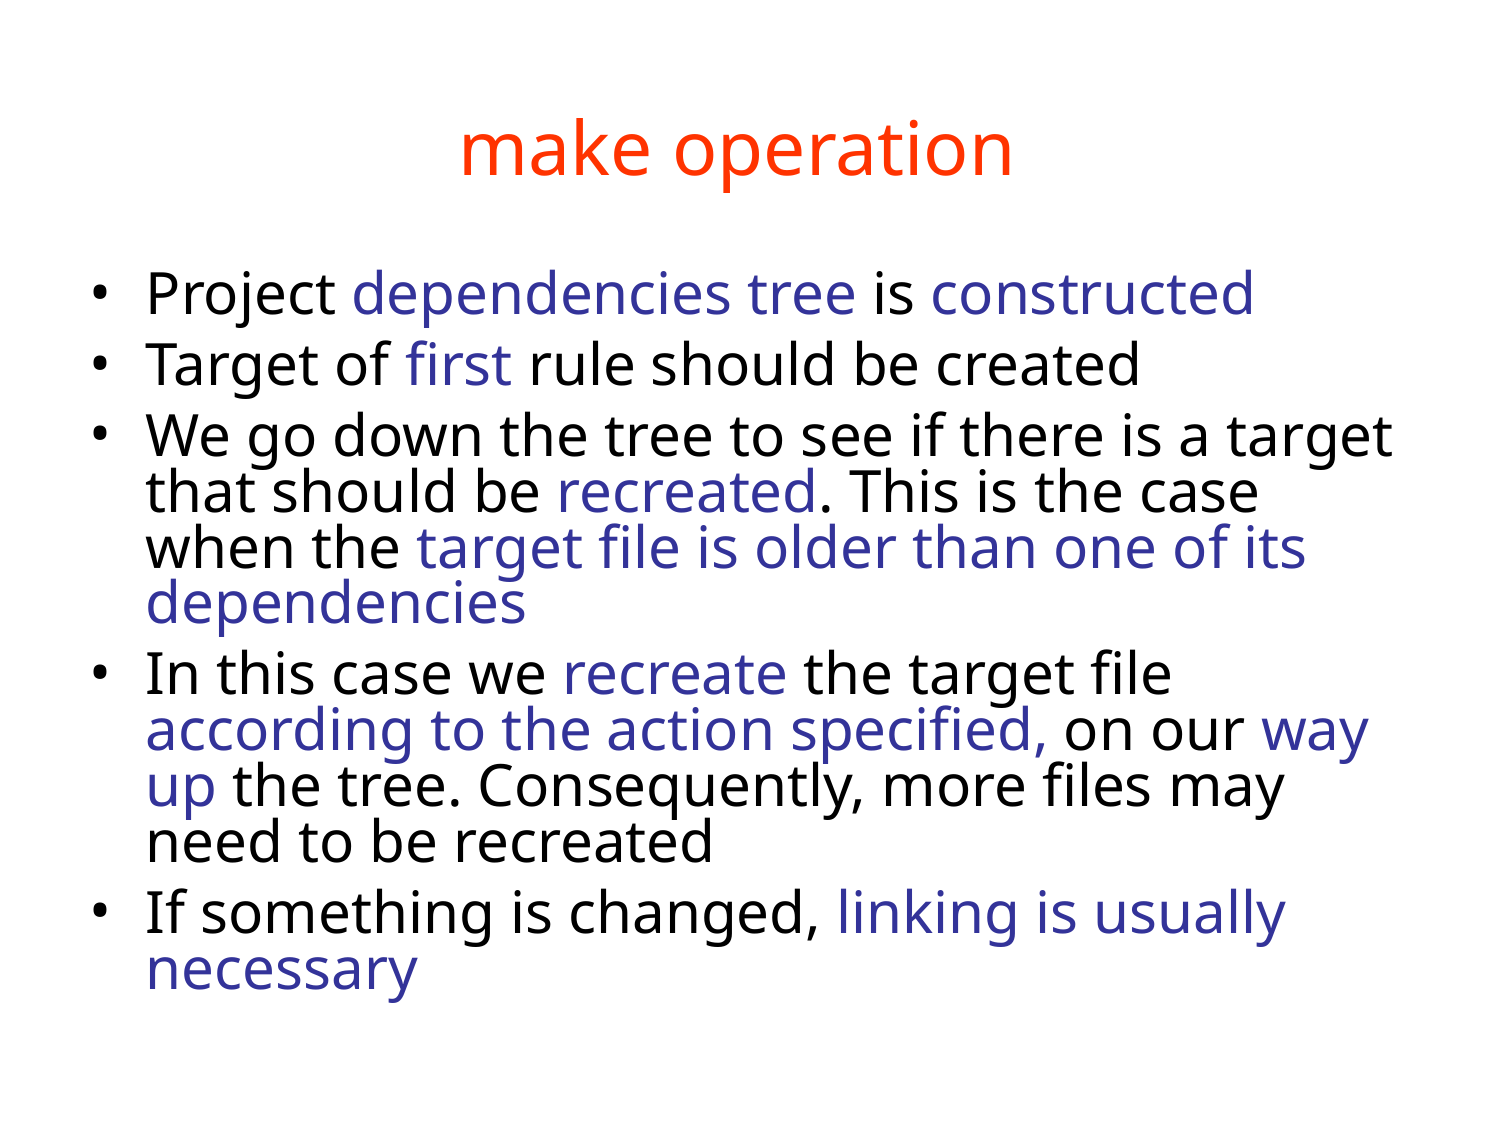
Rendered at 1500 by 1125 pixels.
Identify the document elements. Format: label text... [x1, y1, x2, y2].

list Project dependencies tree is constructed Target of first rule should be created We go down the tree to see if there is a target that should be recreated. This is the case when the target file is older than one of its dependencies In this case we recreate the target file according to the action specified, on our way up the tree. Consequently, more files may need to be recreated If something is changed, linking is usually necessary [74, 262, 1438, 1063]
title make operation [74, 44, 1426, 233]
